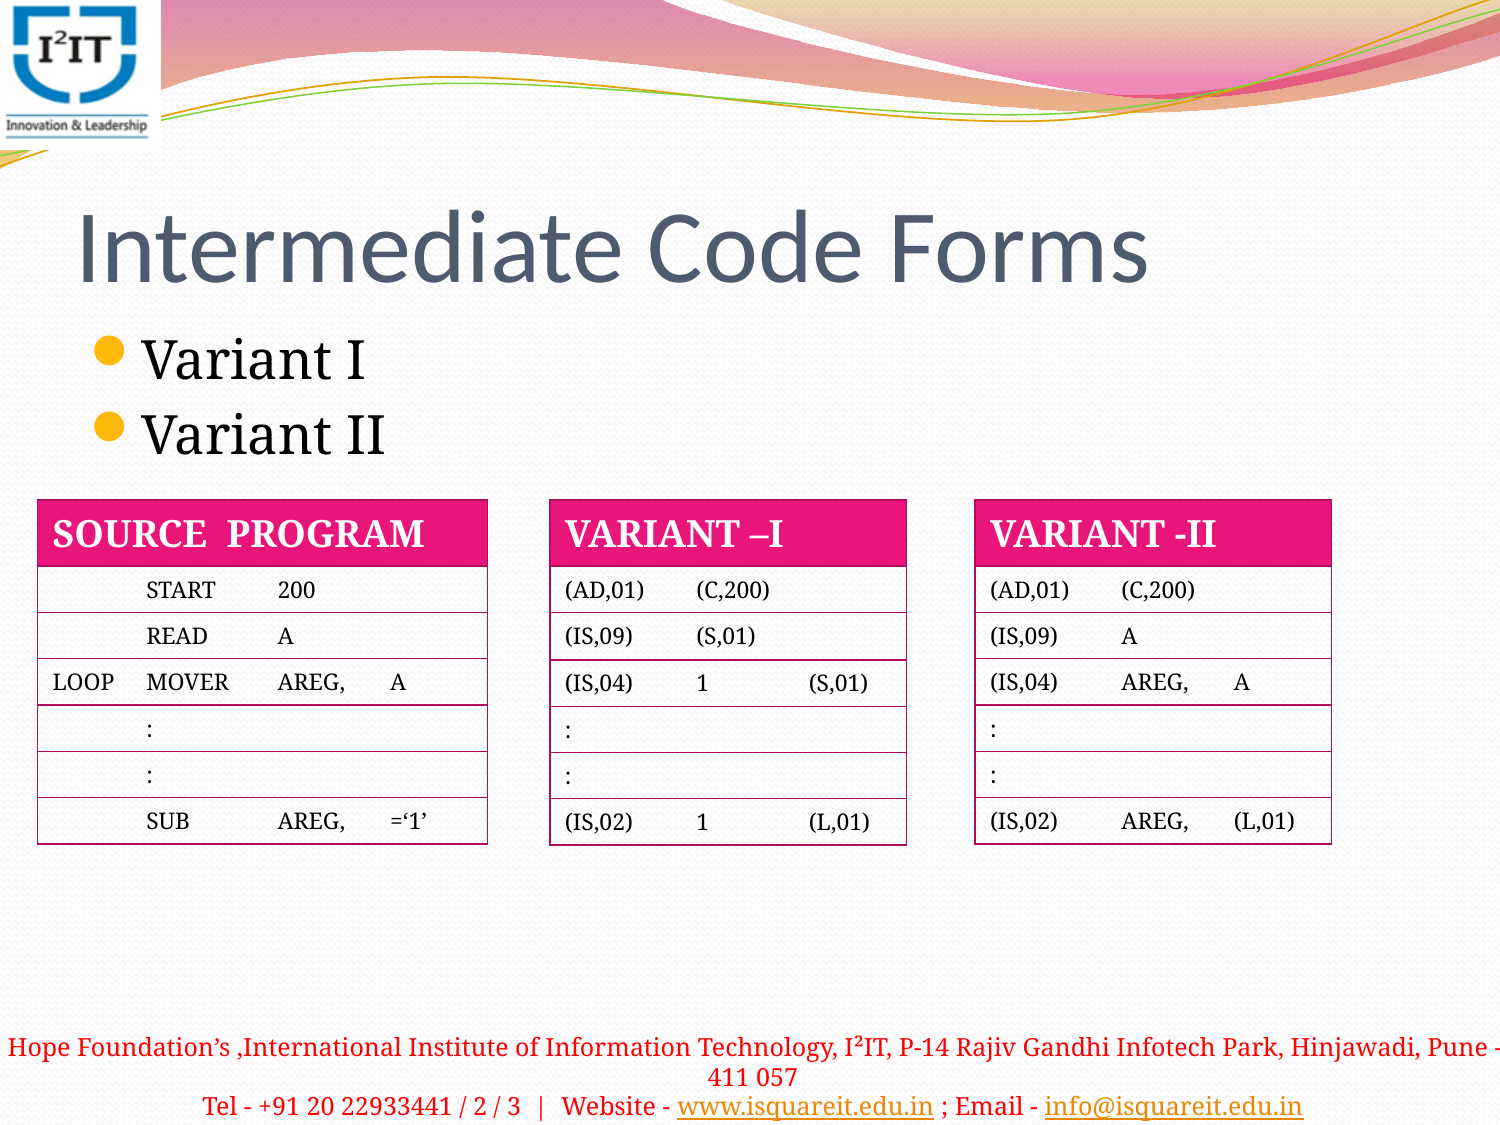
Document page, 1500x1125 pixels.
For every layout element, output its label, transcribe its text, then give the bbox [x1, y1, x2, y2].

table_cell : [551, 707, 681, 752]
table_cell [38, 798, 131, 843]
table_cell A [1219, 659, 1331, 704]
table_cell [794, 707, 906, 752]
table_cell A [375, 659, 487, 704]
table_cell (C,200) [1106, 567, 1219, 612]
table_cell A [262, 613, 375, 658]
table_cell [375, 706, 487, 751]
title Intermediate Code Forms [74, 115, 1426, 304]
table_cell LOOP [38, 659, 131, 704]
table_cell AREG, [1106, 659, 1219, 704]
table_cell AREG, [262, 659, 375, 704]
table_cell (IS,02) [976, 798, 1106, 843]
table_cell 1 [681, 799, 794, 844]
table_cell [794, 567, 906, 612]
table_cell READ [131, 613, 262, 658]
table_cell (IS,04) [976, 659, 1106, 704]
table_cell (IS,09) [551, 613, 681, 659]
table_cell AREG, [262, 798, 375, 843]
table_cell TWO [161, 73, 166, 86]
table_cell [1106, 706, 1219, 751]
table_cell [1219, 567, 1331, 612]
table_cell (IS,09) [976, 613, 1106, 658]
table_cell : [131, 752, 262, 797]
table_cell [38, 752, 131, 797]
table_cell START [131, 567, 262, 612]
table_cell [794, 753, 906, 798]
table_cell [1106, 752, 1219, 797]
table_cell [375, 752, 487, 797]
table_cell (C,200) [681, 567, 794, 612]
table_cell (AD,01) [976, 567, 1106, 612]
table_cell (L,01) [794, 799, 906, 844]
table_cell A [1106, 613, 1219, 658]
table_cell AREG, [1106, 798, 1219, 843]
table_cell [1219, 613, 1331, 658]
table_cell : [976, 752, 1106, 797]
table_cell : [976, 706, 1106, 751]
list Variant I Variant II [74, 317, 1426, 1038]
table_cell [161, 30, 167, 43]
table_cell 1 [681, 661, 794, 706]
table_cell (IS,02) [551, 799, 681, 844]
table_header VARIANT –I [551, 501, 906, 565]
table_cell SUB [131, 798, 262, 843]
table_cell (IS,04) [551, 661, 681, 706]
table_cell [38, 706, 131, 751]
table_cell [262, 752, 375, 797]
table_cell [681, 753, 794, 798]
table_cell [1219, 706, 1331, 751]
table_cell [38, 567, 131, 612]
table_cell MOVER [131, 659, 262, 704]
table_cell : [551, 753, 681, 798]
table_cell [375, 613, 487, 658]
table_cell =‘1’ [375, 798, 487, 843]
table_cell [38, 613, 131, 658]
table_cell [1219, 752, 1331, 797]
table_cell (S,01) [794, 661, 906, 706]
table_cell (S,01) [681, 613, 794, 659]
table_cell [262, 706, 375, 751]
table_cell [794, 613, 906, 659]
table_cell [681, 707, 794, 752]
footer Hope Foundation’s ,International Institute of Information Technology, I²IT, P-14 Rajiv Gandhi Infotech Park, Hinjawadi, Pune - 411 057 Tel - +91 20 22933441 / 2 / 3 | Website - www.isquareit.edu.in ; Email - info@isquareit.edu.in [0, 1049, 1500, 1125]
picture [0, 0, 161, 151]
table_cell [161, 17, 165, 31]
table_header SOURCE PROGRAM [38, 501, 487, 565]
table_cell (L,01) [1219, 798, 1331, 843]
table_cell [161, 66, 168, 73]
table_cell : [131, 706, 262, 751]
table_cell 200 [262, 567, 375, 612]
table_cell [375, 567, 487, 612]
table_cell (AD,01) [551, 567, 681, 612]
table_header VARIANT -II [976, 501, 1331, 565]
